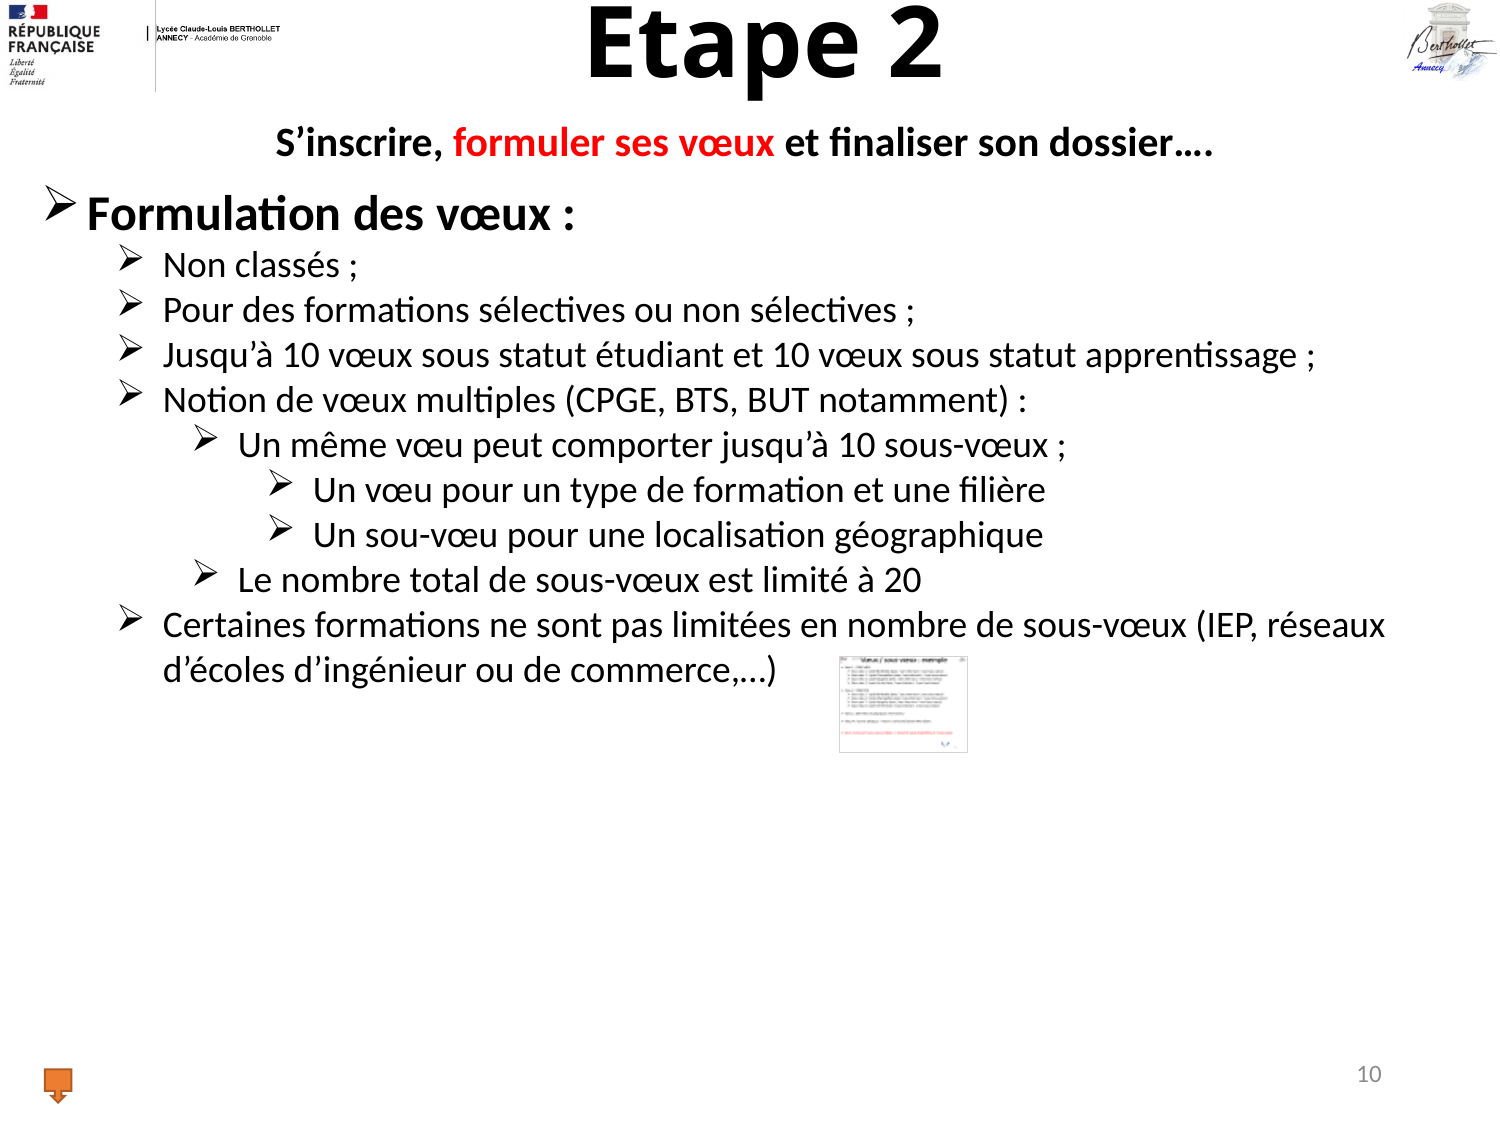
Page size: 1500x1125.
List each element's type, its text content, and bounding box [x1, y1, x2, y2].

picture [0, 0, 284, 92]
text_box Formulation des vœux : Non classés ; Pour des formations sélectives ou non sélectives ; Jusqu’à 10 vœux sous statut étudiant et 10 vœux sous statut apprentissage ; Notion de vœux multiples (CPGE, BTS, BUT notamment) : Un même vœu peut comporter jusqu’à 10 sous-vœux ; Un vœu pour un type de formation et une filière Un sou-vœu pour une localisation géographique Le nombre total de sous-vœux est limité à 20 Certaines formations ne sont pas limitées en nombre de sous-vœux (IEP, réseaux d’écoles d’ingénieur ou de commerce,…) [26, 172, 1500, 788]
title Etape 2 [125, 0, 1401, 107]
text_box S’inscrire, formuler ses vœux et finaliser son dossier…. [158, 106, 1342, 172]
picture [840, 657, 967, 752]
text_box [43, 1068, 73, 1105]
slide_number 10 [1059, 1042, 1397, 1103]
picture [1402, 0, 1500, 84]
